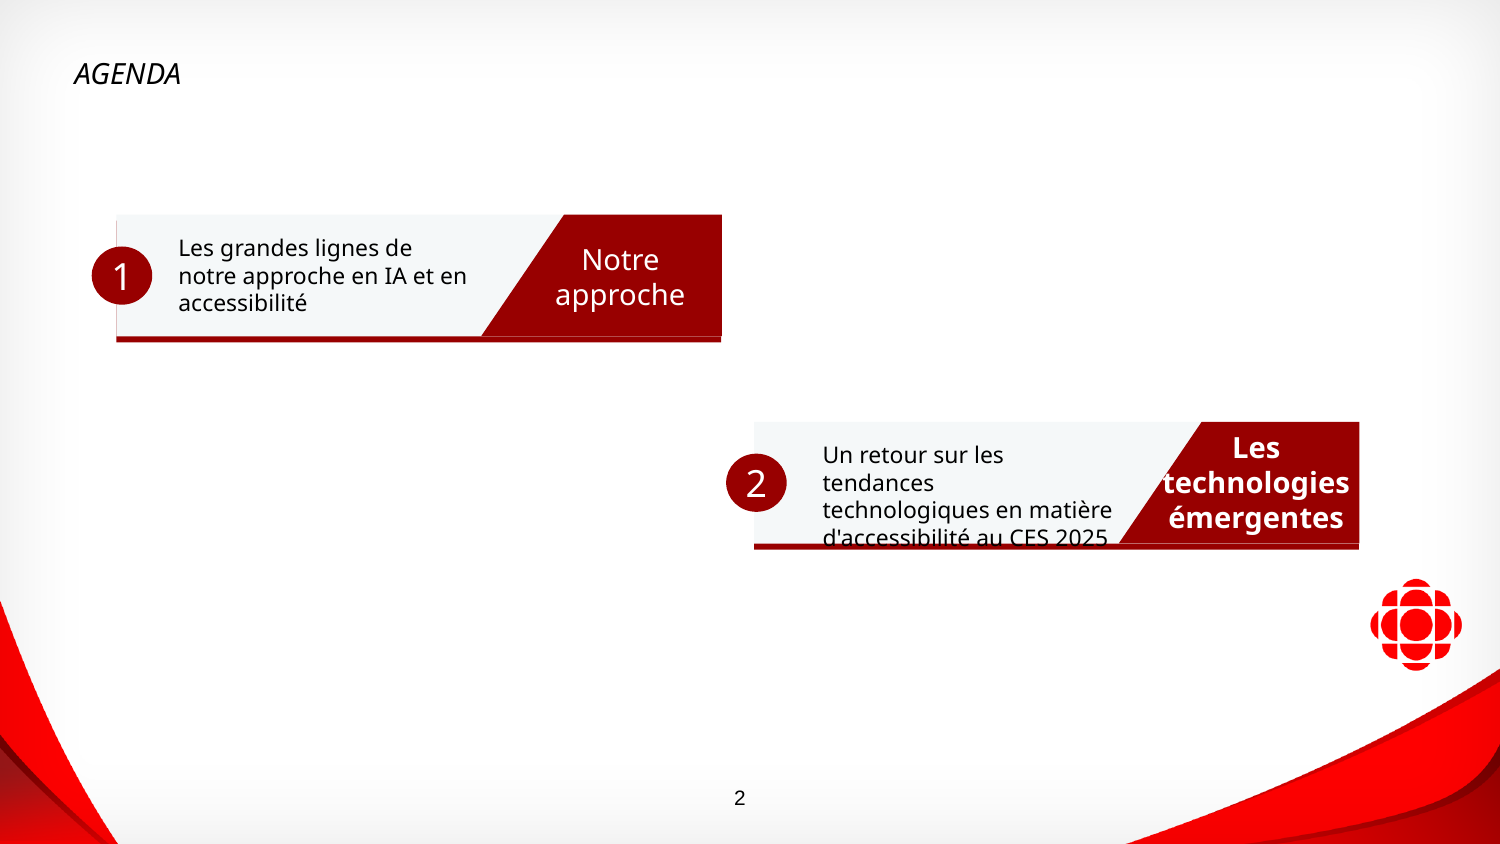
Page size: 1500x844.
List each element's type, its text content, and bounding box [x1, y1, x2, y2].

text_box [1126, 421, 1360, 544]
slide_number ‹#› [0, 764, 1480, 830]
text_box [116, 214, 563, 337]
text_box Notre approche [519, 237, 722, 314]
title AGENDA [59, 40, 1421, 135]
text_box 2 [726, 453, 787, 512]
text_box [548, 214, 722, 237]
text_box [116, 337, 722, 343]
text_box [1126, 544, 1359, 550]
text_box Un retour sur les tendances technologiques en matière d'accessibilité au CES 2025 [816, 438, 1126, 554]
text_box Les grandes lignes de notre approche en IA et en accessibilité [172, 230, 482, 319]
text_box Les technologies émergentes [1155, 426, 1357, 538]
text_box [481, 280, 722, 337]
text_box [754, 544, 816, 550]
picture [0, 0, 1500, 844]
text_box [754, 421, 1201, 544]
text_box 1 [91, 246, 153, 305]
